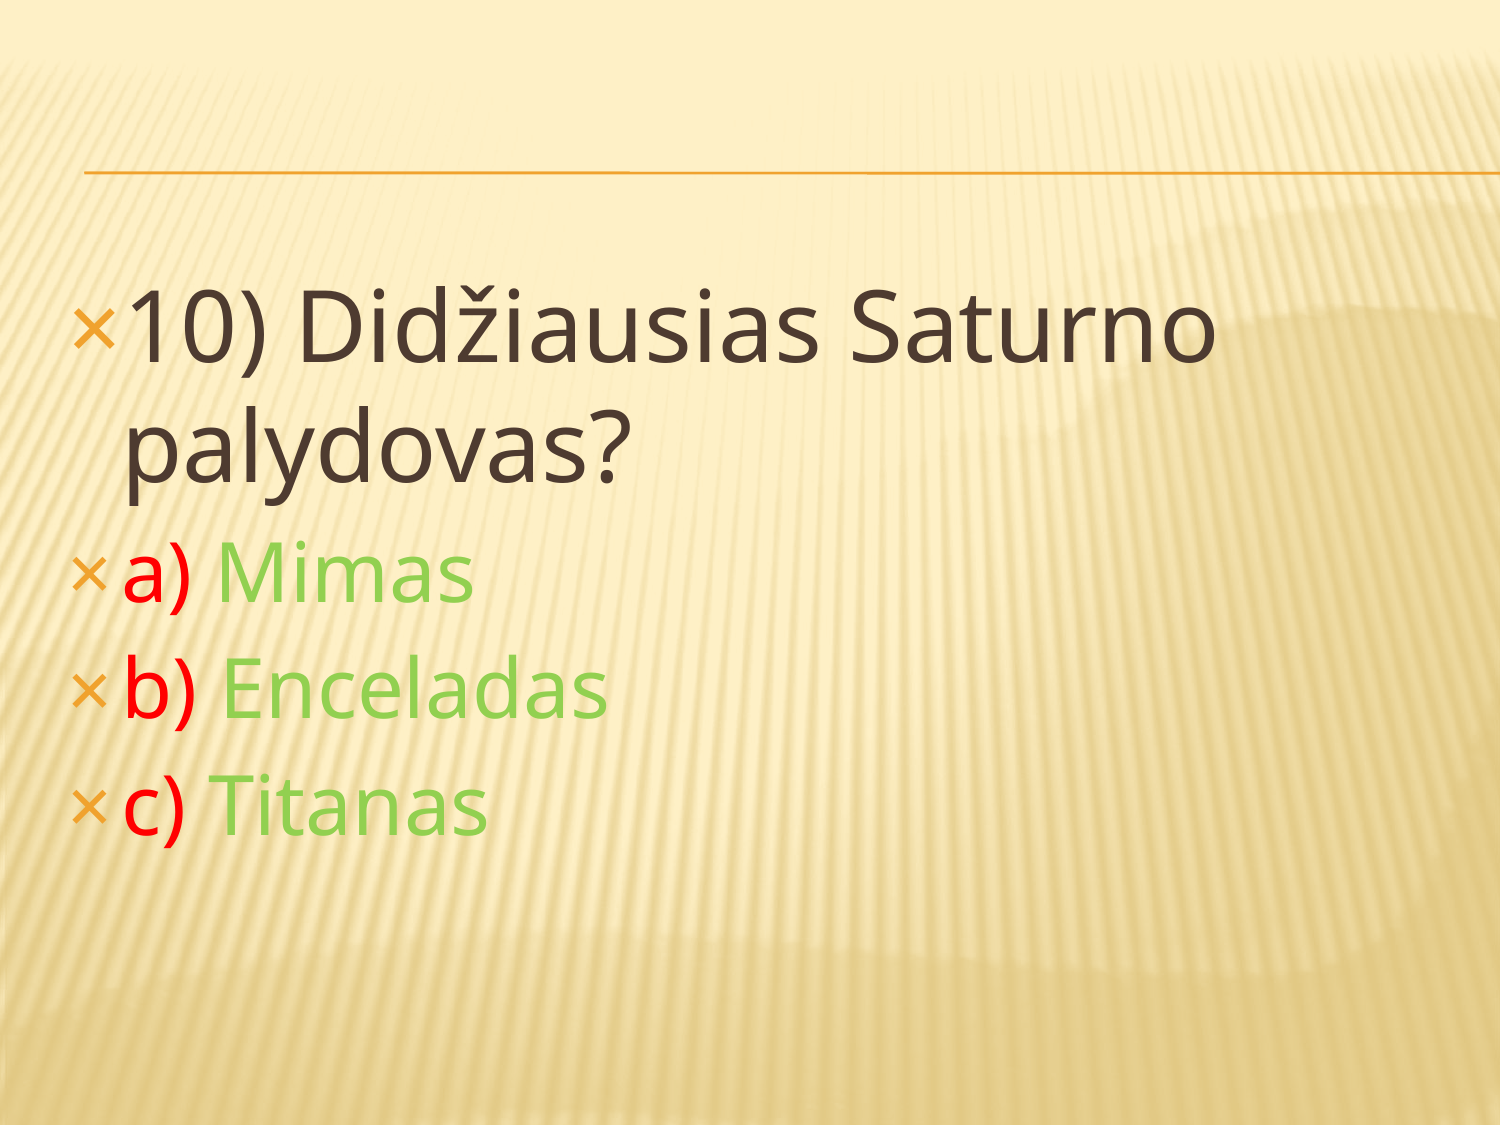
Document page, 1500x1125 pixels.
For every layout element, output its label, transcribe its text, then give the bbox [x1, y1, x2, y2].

picture [0, 0, 1500, 1125]
list 10) Didžiausias Saturno palydovas? a) Mimas b) Enceladas c) Titanas [50, 254, 1475, 998]
